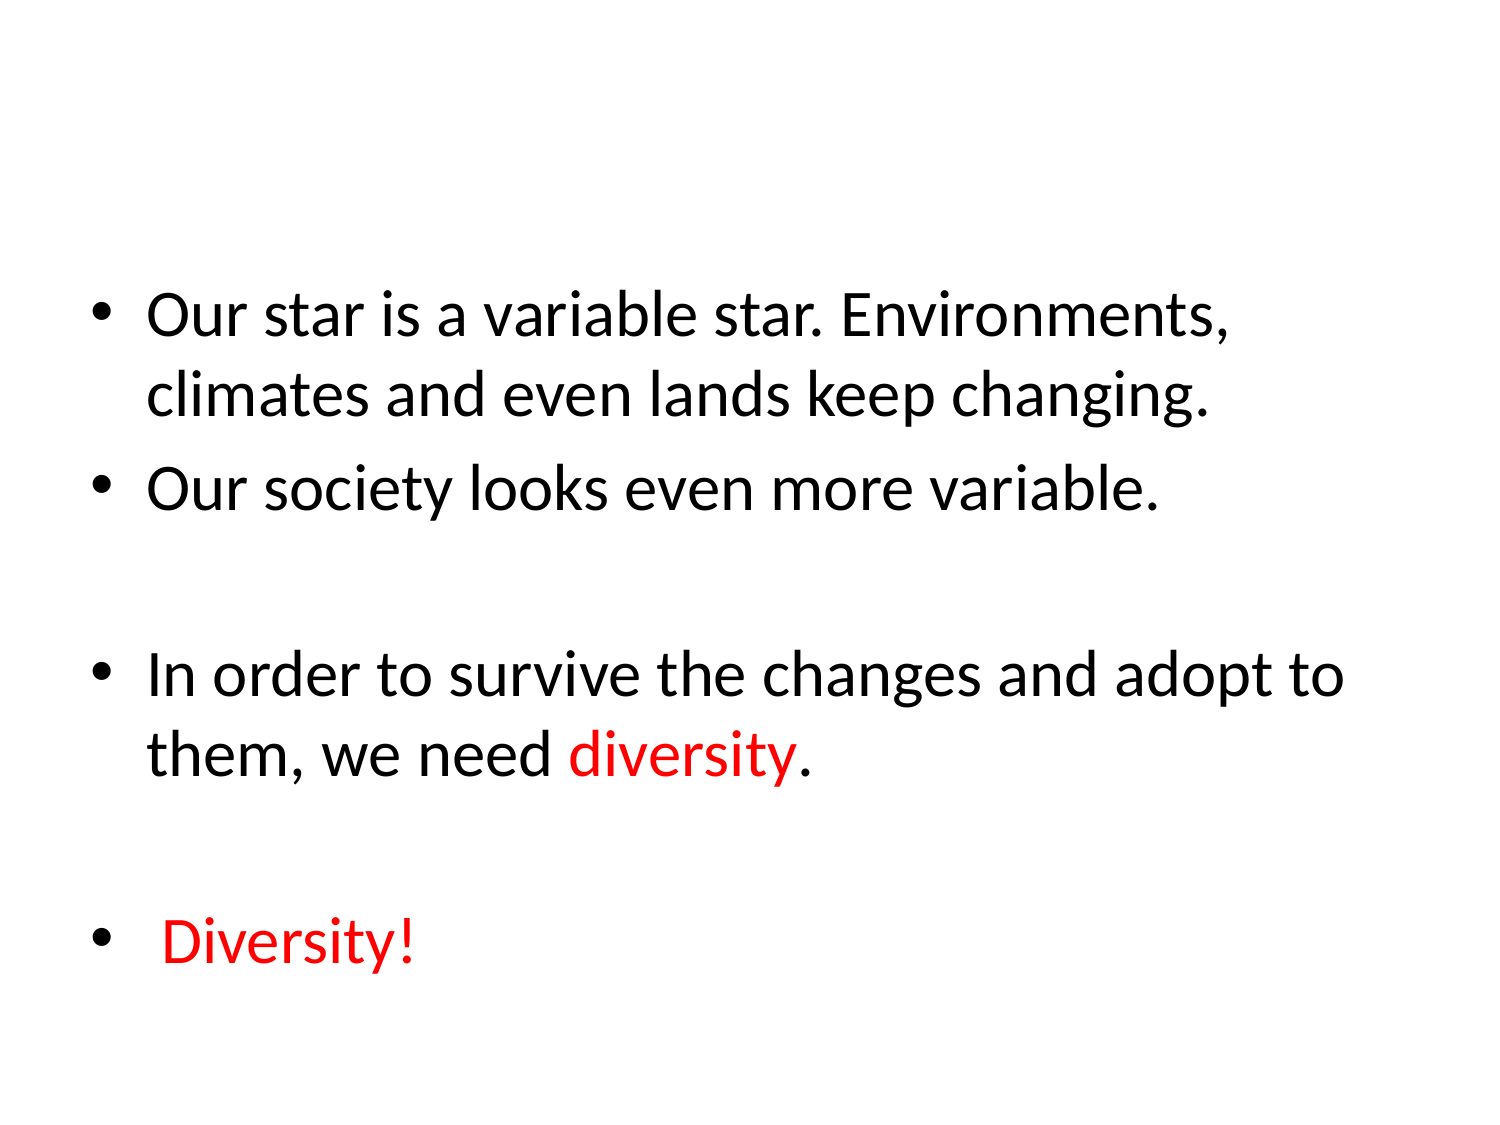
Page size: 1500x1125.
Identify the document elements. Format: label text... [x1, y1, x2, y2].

list Our star is a variable star. Environments, climates and even lands keep changing. Our society looks even more variable. In order to survive the changes and adopt to them, we need diversity. Diversity! [75, 262, 1425, 1005]
